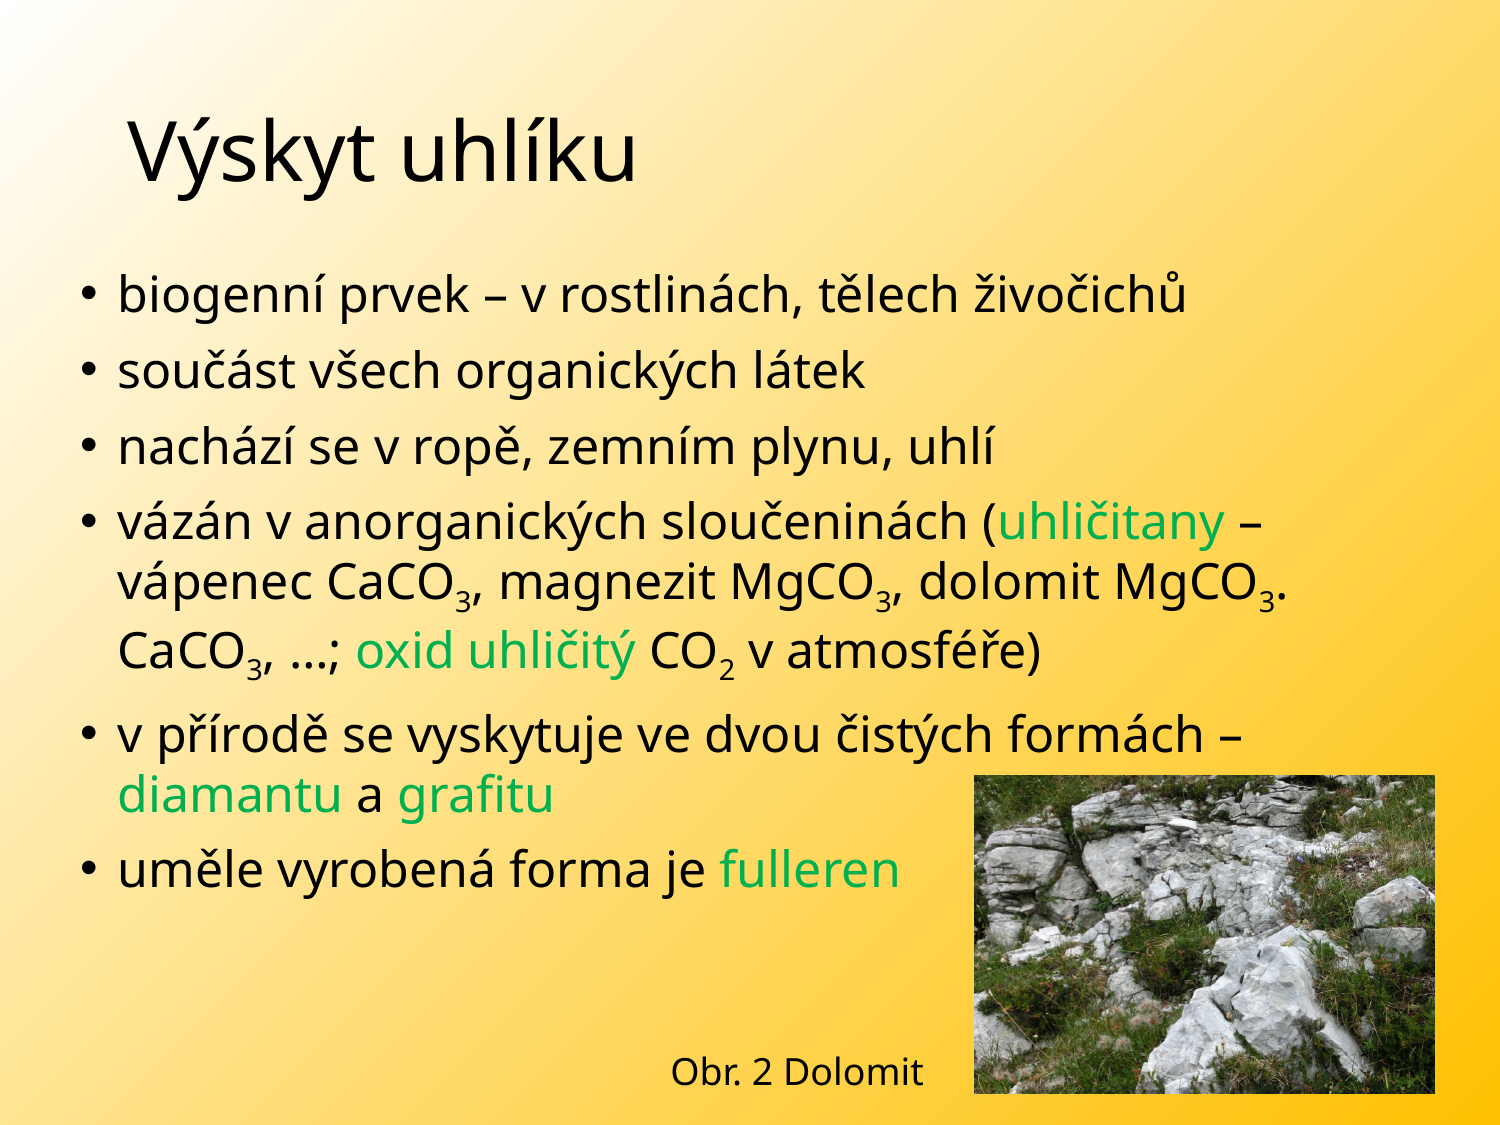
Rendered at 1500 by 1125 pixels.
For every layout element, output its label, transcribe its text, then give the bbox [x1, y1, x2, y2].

title Výskyt uhlíku [112, 101, 1463, 208]
list biogenní prvek – v rostlinách, tělech živočichů součást všech organických látek nachází se v ropě, zemním plynu, uhlí vázán v anorganických sloučeninách (uhličitany – vápenec CaCO3, magnezit MgCO3, dolomit MgCO3. CaCO3, …; oxid uhličitý CO2 v atmosféře) v přírodě se vyskytuje ve dvou čistých formách – diamantu a grafitu uměle vyrobená forma je fulleren [64, 255, 1500, 1071]
picture [974, 775, 1435, 1095]
text_box Obr. 2 Dolomit [655, 1040, 975, 1100]
